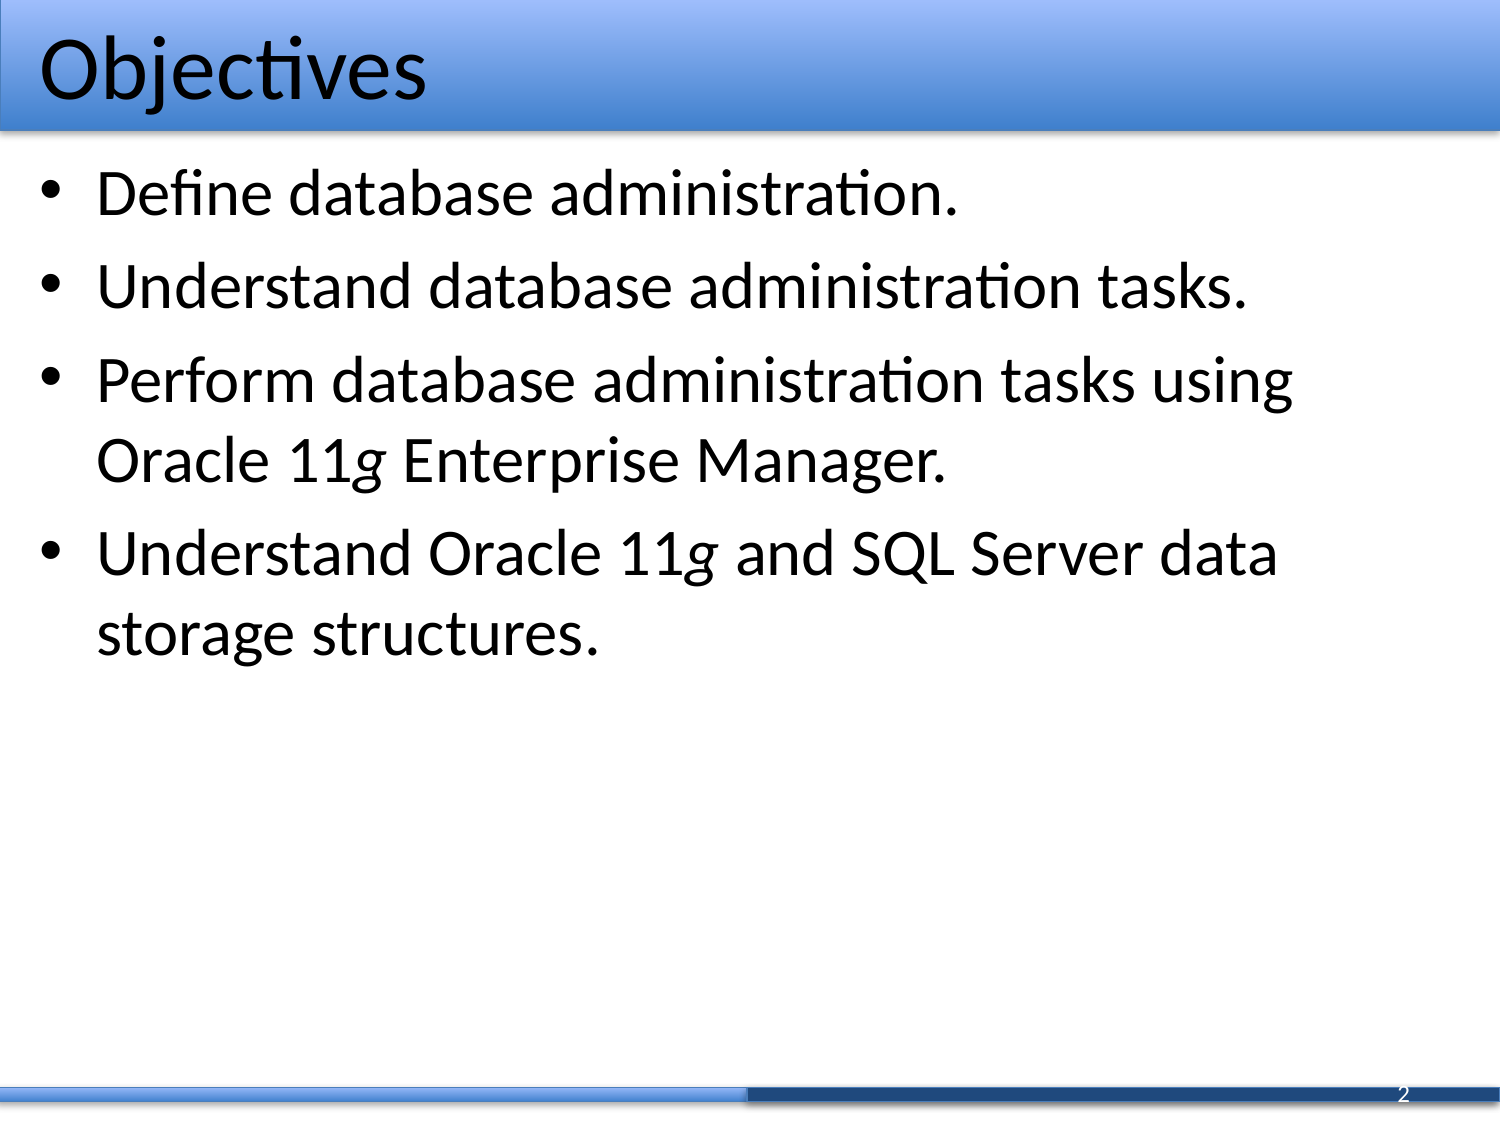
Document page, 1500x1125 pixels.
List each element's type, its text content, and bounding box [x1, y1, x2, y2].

list Define database administration. Understand database administration tasks. Perform database administration tasks using Oracle 11g Enterprise Manager. Understand Oracle 11g and SQL Server data storage structures. [24, 141, 1475, 1063]
title Objectives [24, 0, 1319, 125]
slide_number 2 [1074, 1062, 1425, 1123]
